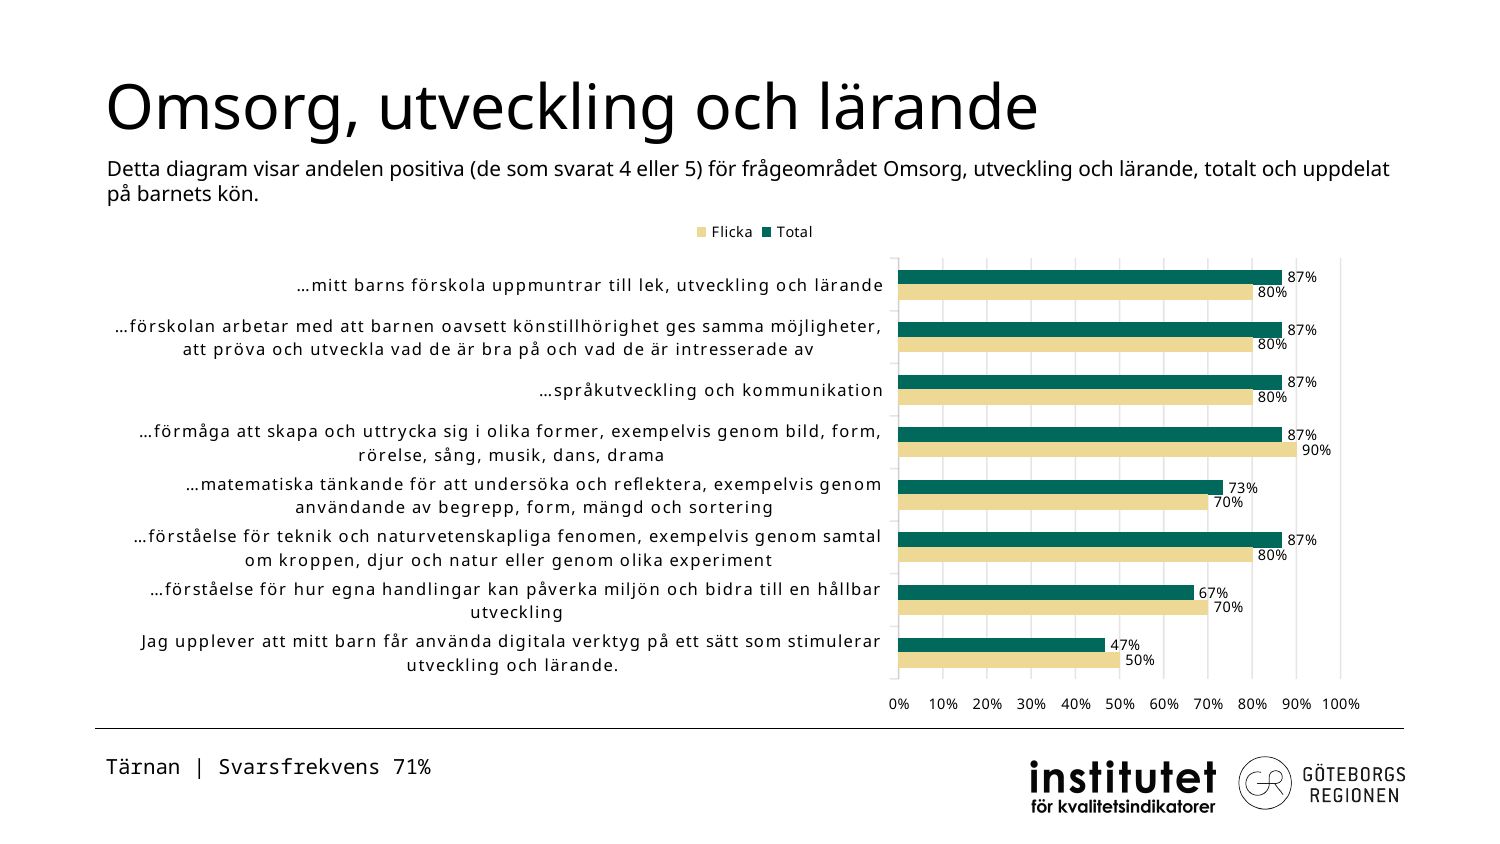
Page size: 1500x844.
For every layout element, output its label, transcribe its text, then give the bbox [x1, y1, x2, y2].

title Omsorg, utveckling och lärande [90, 59, 1412, 149]
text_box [118, 667, 1382, 753]
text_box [114, 204, 1385, 725]
text_box Detta diagram visar andelen positiva (de som svarat 4 eller 5) för frågeområdet Omsorg, utveckling och lärande, totalt och uppdelat på barnets kön. [92, 148, 1409, 213]
picture [1029, 753, 1218, 818]
text_box Tärnan | Svarsfrekvens 71% [90, 746, 986, 787]
